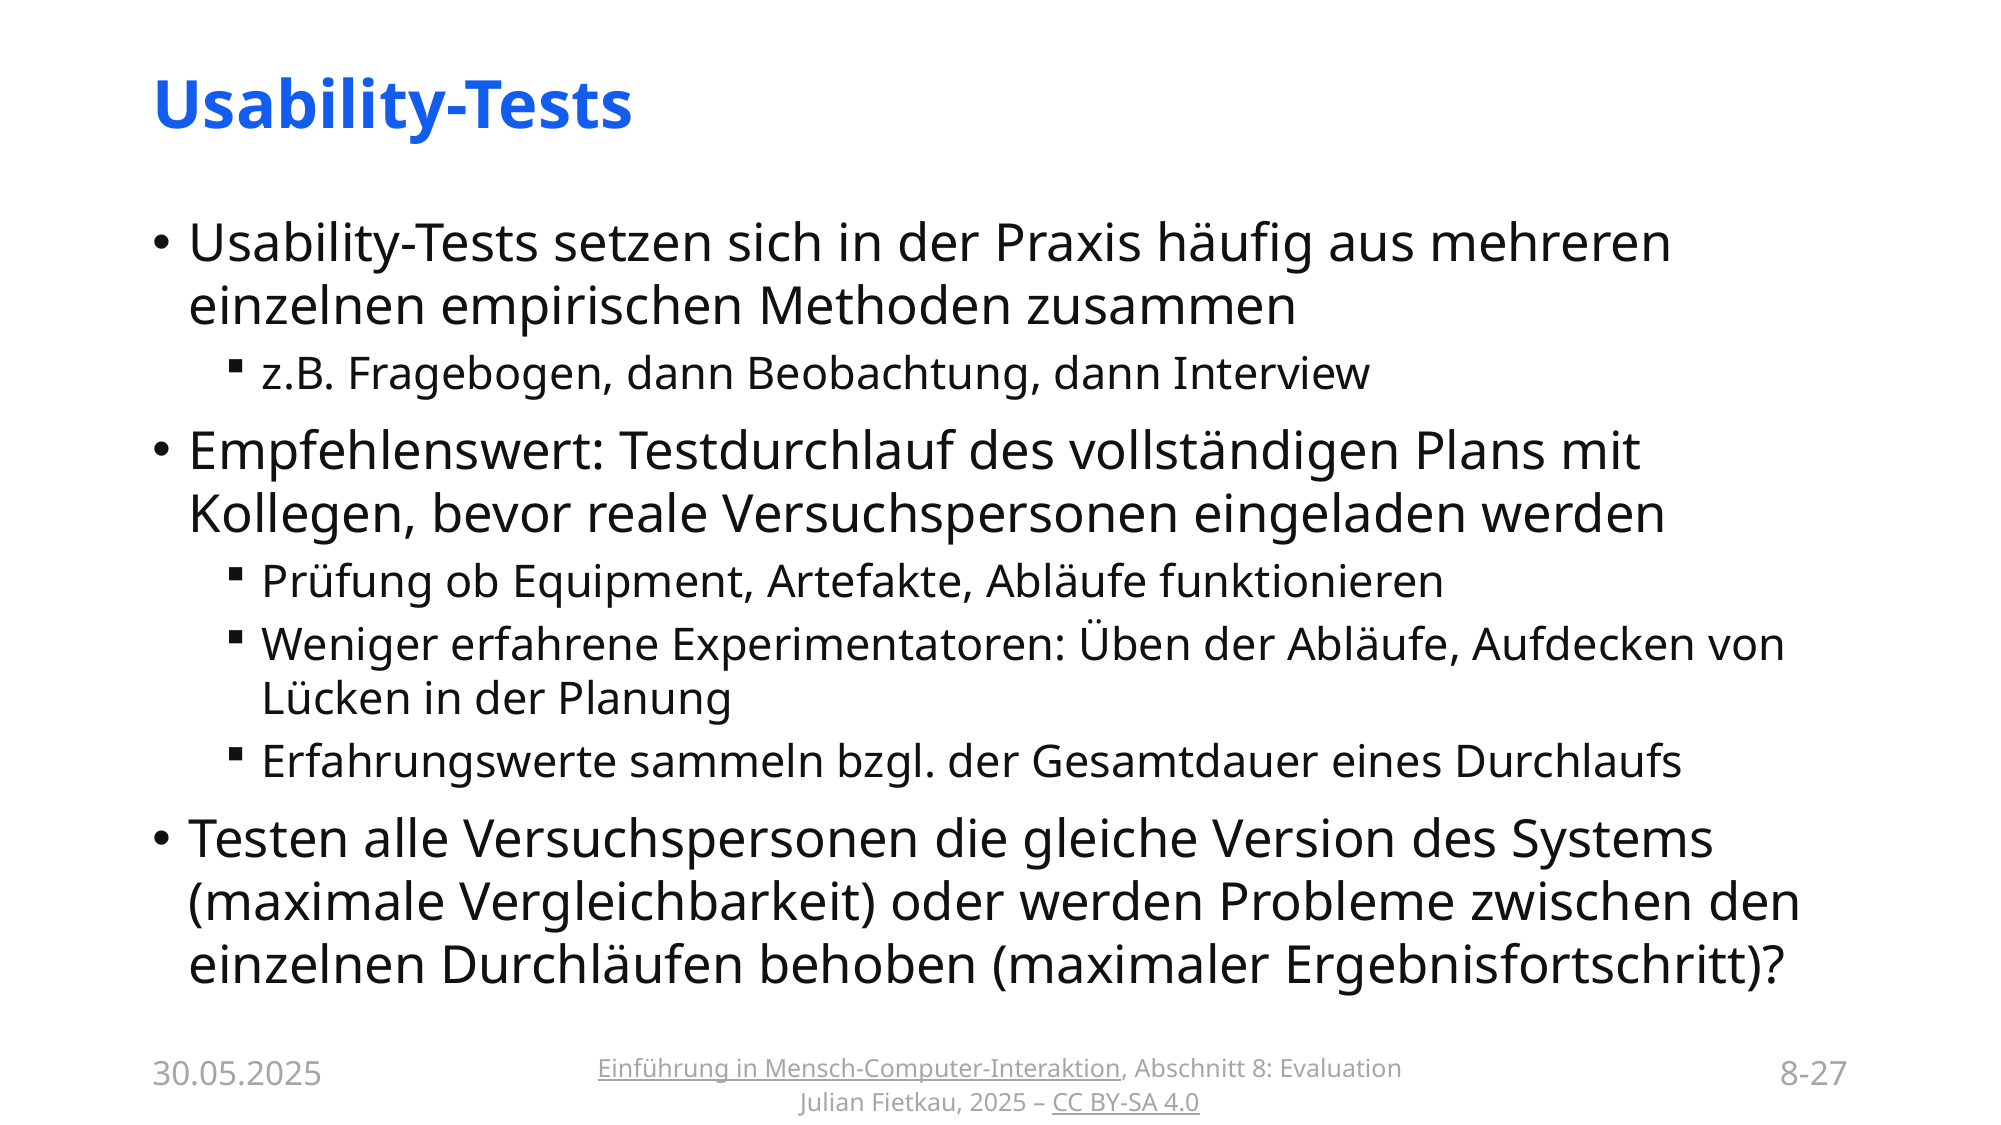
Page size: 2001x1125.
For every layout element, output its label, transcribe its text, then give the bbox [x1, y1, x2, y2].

title Usability-Tests [137, 55, 1863, 158]
list Usability-Tests setzen sich in der Praxis häufig aus mehreren einzelnen empirischen Methoden zusammen z.B. Fragebogen, dann Beobachtung, dann Interview Empfehlenswert: Testdurchlauf des vollständigen Plans mit Kollegen, bevor reale Versuchspersonen eingeladen werden Prüfung ob Equipment, Artefakte, Abläufe funktionieren Weniger erfahrene Experimentatoren: Üben der Abläufe, Aufdecken von Lücken in der Planung Erfahrungswerte sammeln bzgl. der Gesamtdauer eines Durchlaufs Testen alle Versuchspersonen die gleiche Version des Systems (maximale Vergleichbarkeit) oder werden Probleme zwischen den einzelnen Durchläufen behoben (maximaler Ergebnisfortschritt)? [137, 202, 1863, 1014]
